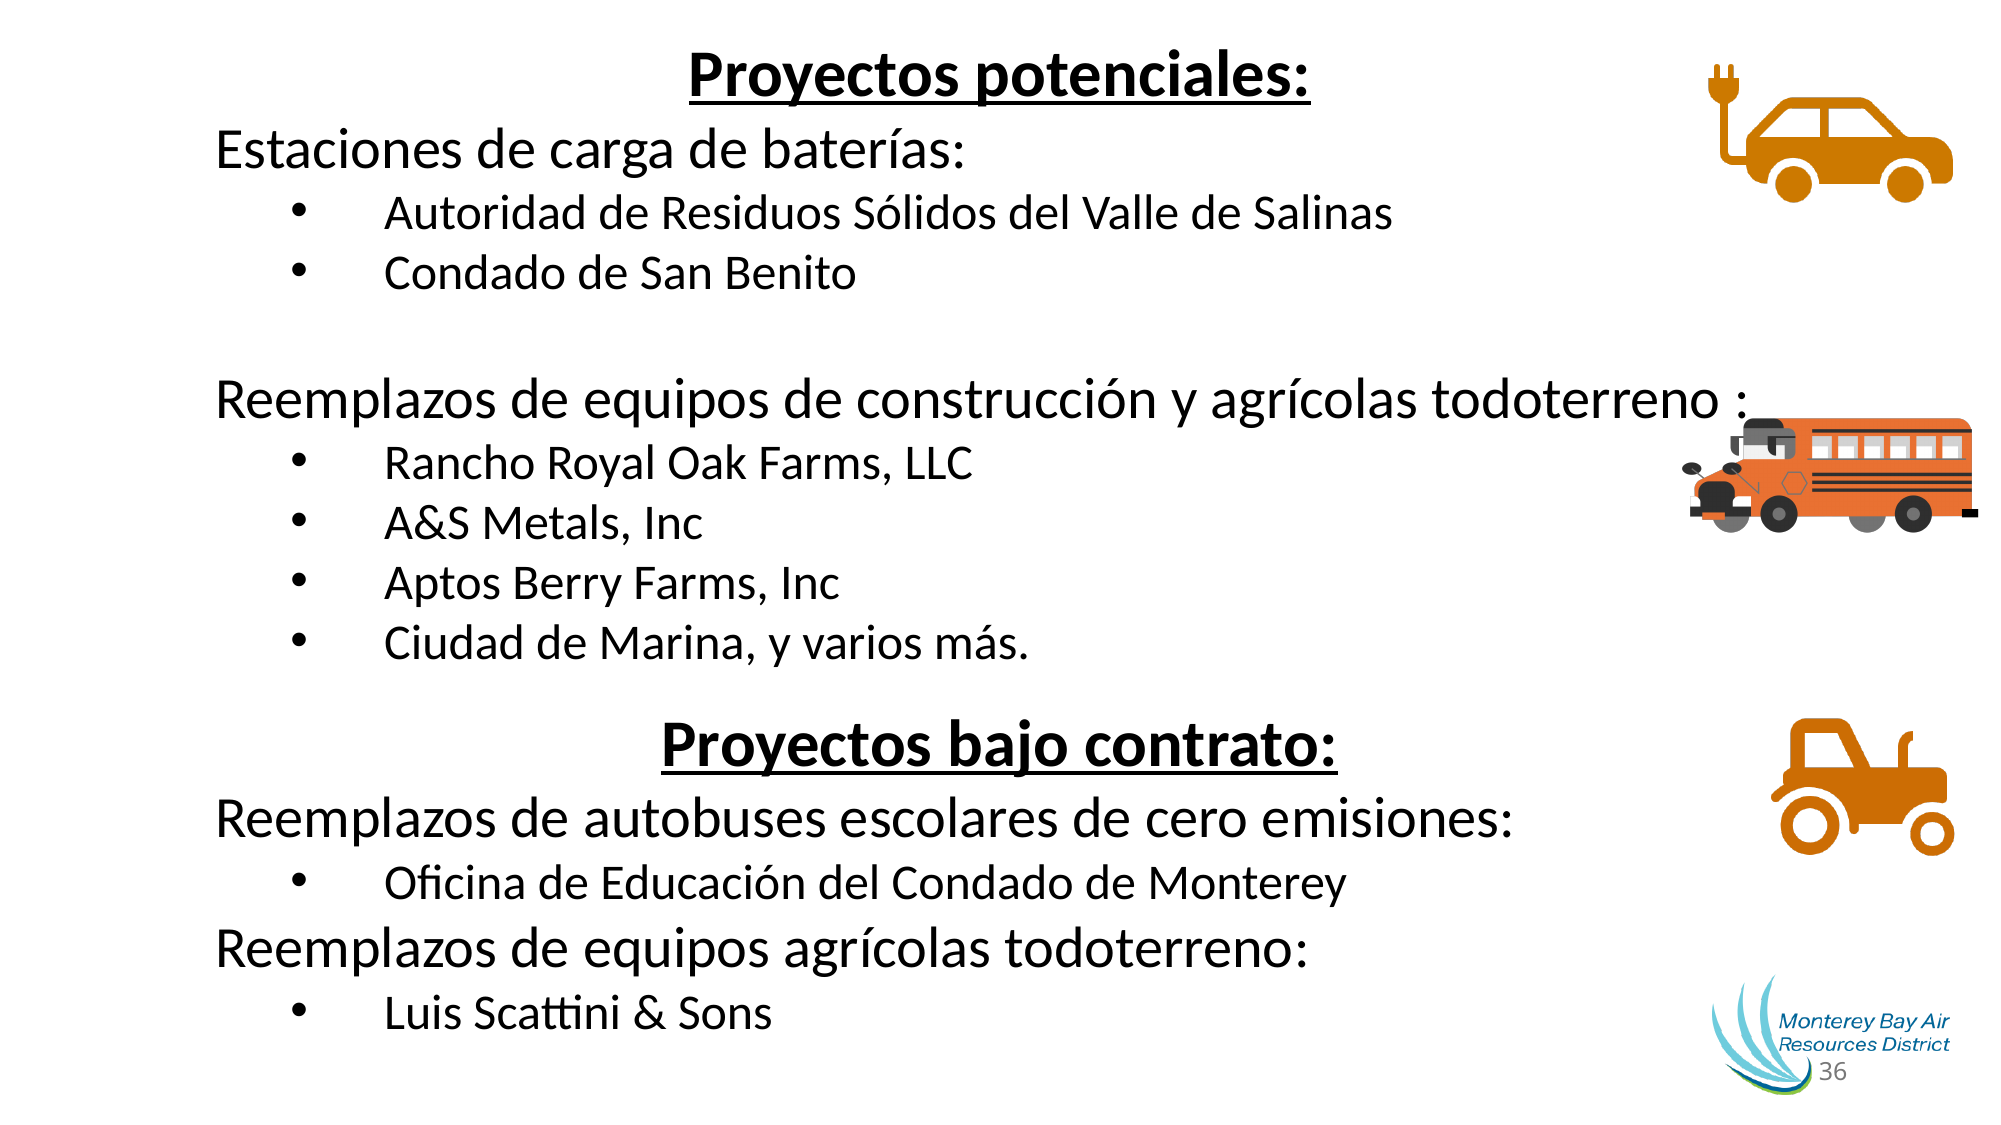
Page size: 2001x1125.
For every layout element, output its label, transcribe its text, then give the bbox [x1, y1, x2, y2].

text_box Proyectos potenciales: Estaciones de carga de baterías: Autoridad de Residuos Sólidos del Valle de Salinas Condado de San Benito Reemplazos de equipos de construcción y agrícolas todoterreno : Rancho Royal Oak Farms, LLC A&S Metals, Inc Aptos Berry Farms, Inc Ciudad de Marina, y varios más. Proyectos bajo contrato: Reemplazos de autobuses escolares de cero emisiones: Oficina de Educación del Condado de Monterey Reemplazos de equipos agrícolas todoterreno: Luis Scattini & Sons [200, 22, 1800, 1047]
picture [1744, 669, 1981, 906]
picture [1670, 307, 1992, 630]
picture [1696, 0, 1966, 268]
slide_number 36 [1412, 1042, 1863, 1103]
picture [1800, 974, 1950, 1095]
